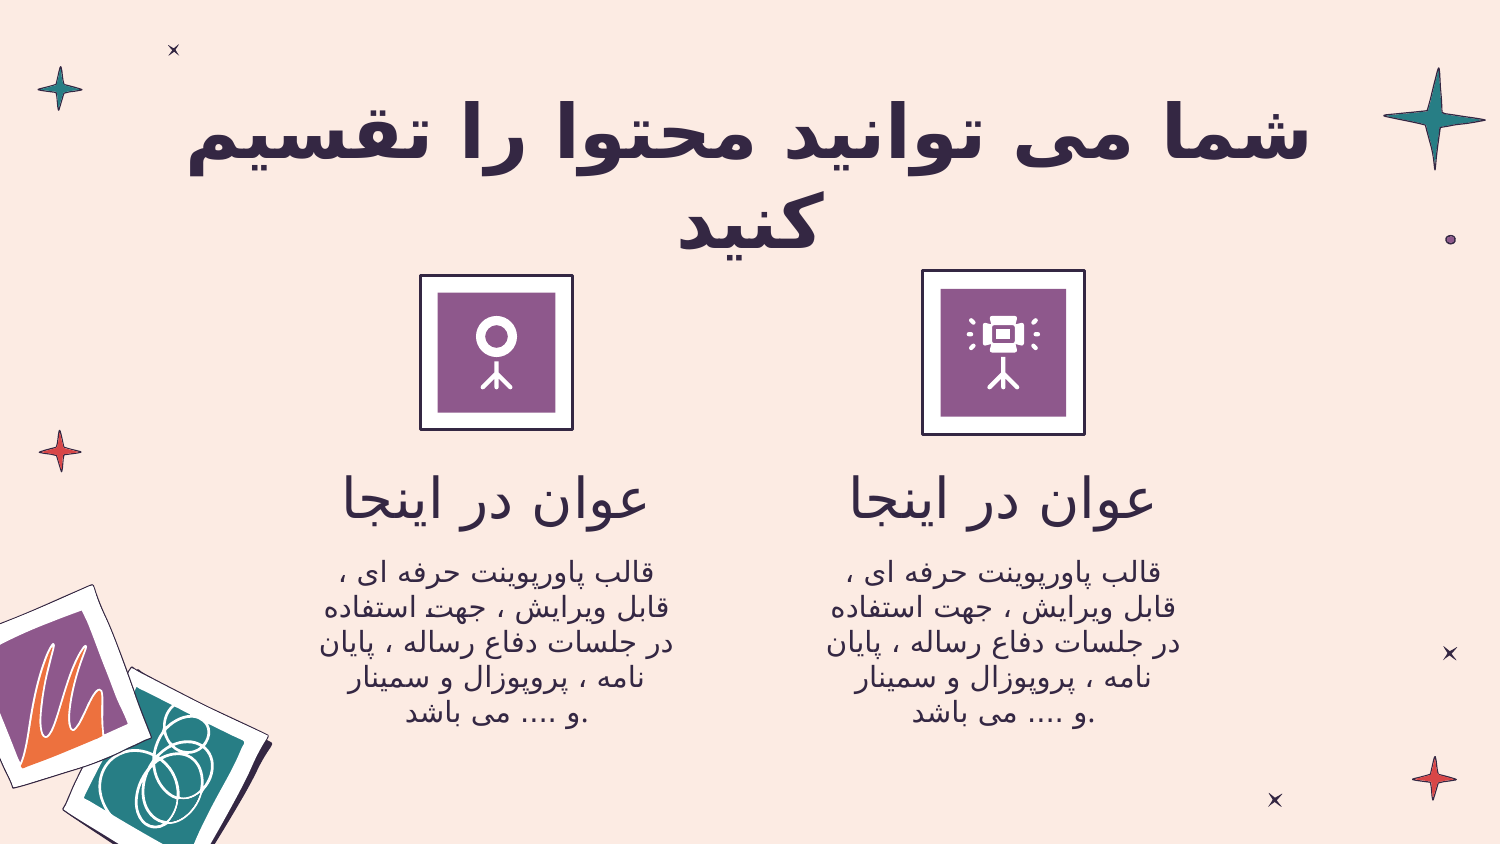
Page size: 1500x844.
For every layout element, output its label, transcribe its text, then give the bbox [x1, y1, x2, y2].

subtitle عوان در اینجا [299, 454, 694, 546]
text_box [419, 275, 574, 431]
title شما می توانید محتوا را تقسیم کنید [116, 68, 1383, 170]
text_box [966, 315, 1041, 390]
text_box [475, 315, 518, 390]
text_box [921, 270, 1085, 435]
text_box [0, 583, 273, 844]
subtitle قالب پاورپوينت حرفه ای ، قابل ویرایش ، جهت استفاده در جلسات دفاع رساله ، پایان نامه ، پروپوزال و سمینار و .... می باشد. [299, 546, 694, 711]
subtitle قالب پاورپوينت حرفه ای ، قابل ویرایش ، جهت استفاده در جلسات دفاع رساله ، پایان نامه ، پروپوزال و سمینار و .... می باشد. [806, 546, 1201, 711]
subtitle عوان در اینجا [806, 454, 1201, 546]
